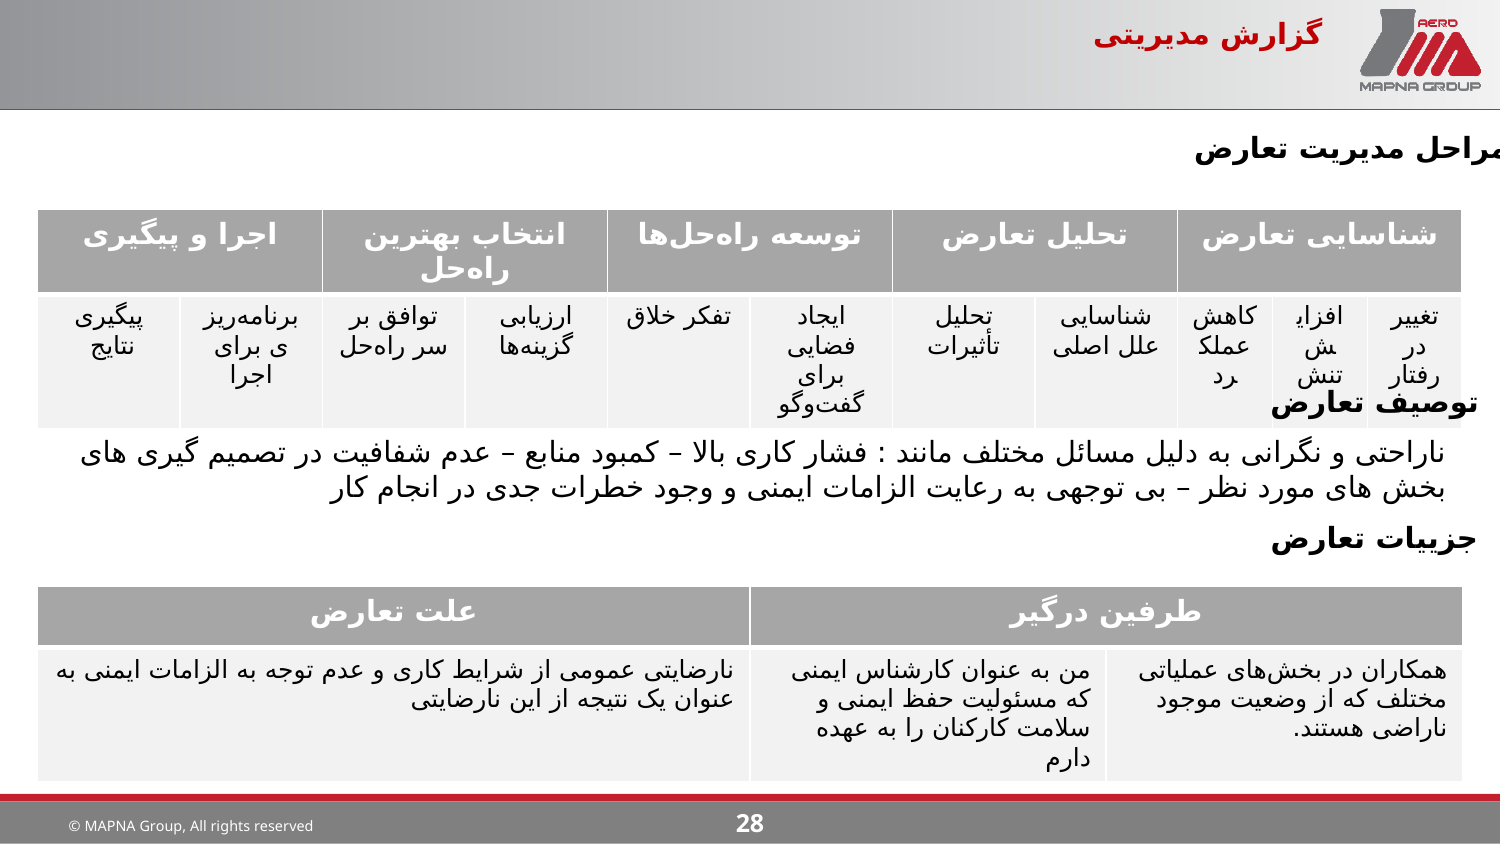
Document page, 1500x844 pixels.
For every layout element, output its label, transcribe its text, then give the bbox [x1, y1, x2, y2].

table_cell تفکر خلاق [608, 297, 749, 425]
table_cell تغییر در رفتار [1368, 297, 1461, 375]
title گزارش مدیریتی [62, 14, 1338, 52]
table_header اجرا و پیگیری [38, 210, 322, 292]
table_cell همکاران در بخش‌های عملیاتی مختلف که از وضعیت موجود ناراضی هستند. [1107, 650, 1462, 781]
table_cell ارزیابی گزینه‌ها [466, 297, 607, 425]
table_cell کاهش عملکرد [1178, 297, 1272, 425]
picture [1350, 0, 1500, 118]
table_cell شناسایی علل اصلی [1036, 297, 1177, 425]
table_cell تحلیل تأثیرات [893, 297, 1034, 425]
table_cell ایجاد فضایی برای گفت‌وگو [751, 297, 892, 425]
table_header انتخاب بهترین راه‌حل [323, 210, 607, 292]
text_box توصیف تعارض [1255, 375, 1494, 426]
table_cell پیگیری نتایج [38, 297, 179, 425]
text_box مراحل مدیریت تعارض [1179, 121, 1500, 172]
text_box جزییات تعارض [1245, 512, 1493, 562]
text_box ناراحتی و نگرانی به دلیل مسائل مختلف مانند : فشار کاری بالا – کمبود منابع – عدم شفافیت در تصمیم گیری های بخش های مورد نظر – بی توجهی به رعایت الزامات ایمنی و وجود خطرات جدی در انجام کار [37, 425, 1463, 488]
table_cell من به عنوان کارشناس ایمنی که مسئولیت حفظ ایمنی و سلامت کارکنان را به عهده دارم [751, 650, 1105, 781]
table_header طرفین درگیر [751, 587, 1462, 645]
table_header تحلیل تعارض [893, 210, 1177, 292]
table_header توسعه راه‌حل‌ها [608, 210, 892, 292]
table_cell نارضایتی عمومی از شرایط کاری و عدم توجه به الزامات ایمنی به عنوان یک نتیجه از این نارضایتی [38, 650, 749, 781]
table_header علت تعارض [38, 587, 749, 645]
table_header شناسایی تعارض [1178, 210, 1461, 292]
table_cell افزایش تنش [1273, 297, 1367, 375]
table_cell توافق بر سر راه‌حل [323, 297, 464, 425]
table_cell برنامه‌ریزی برای اجرا [181, 297, 322, 425]
